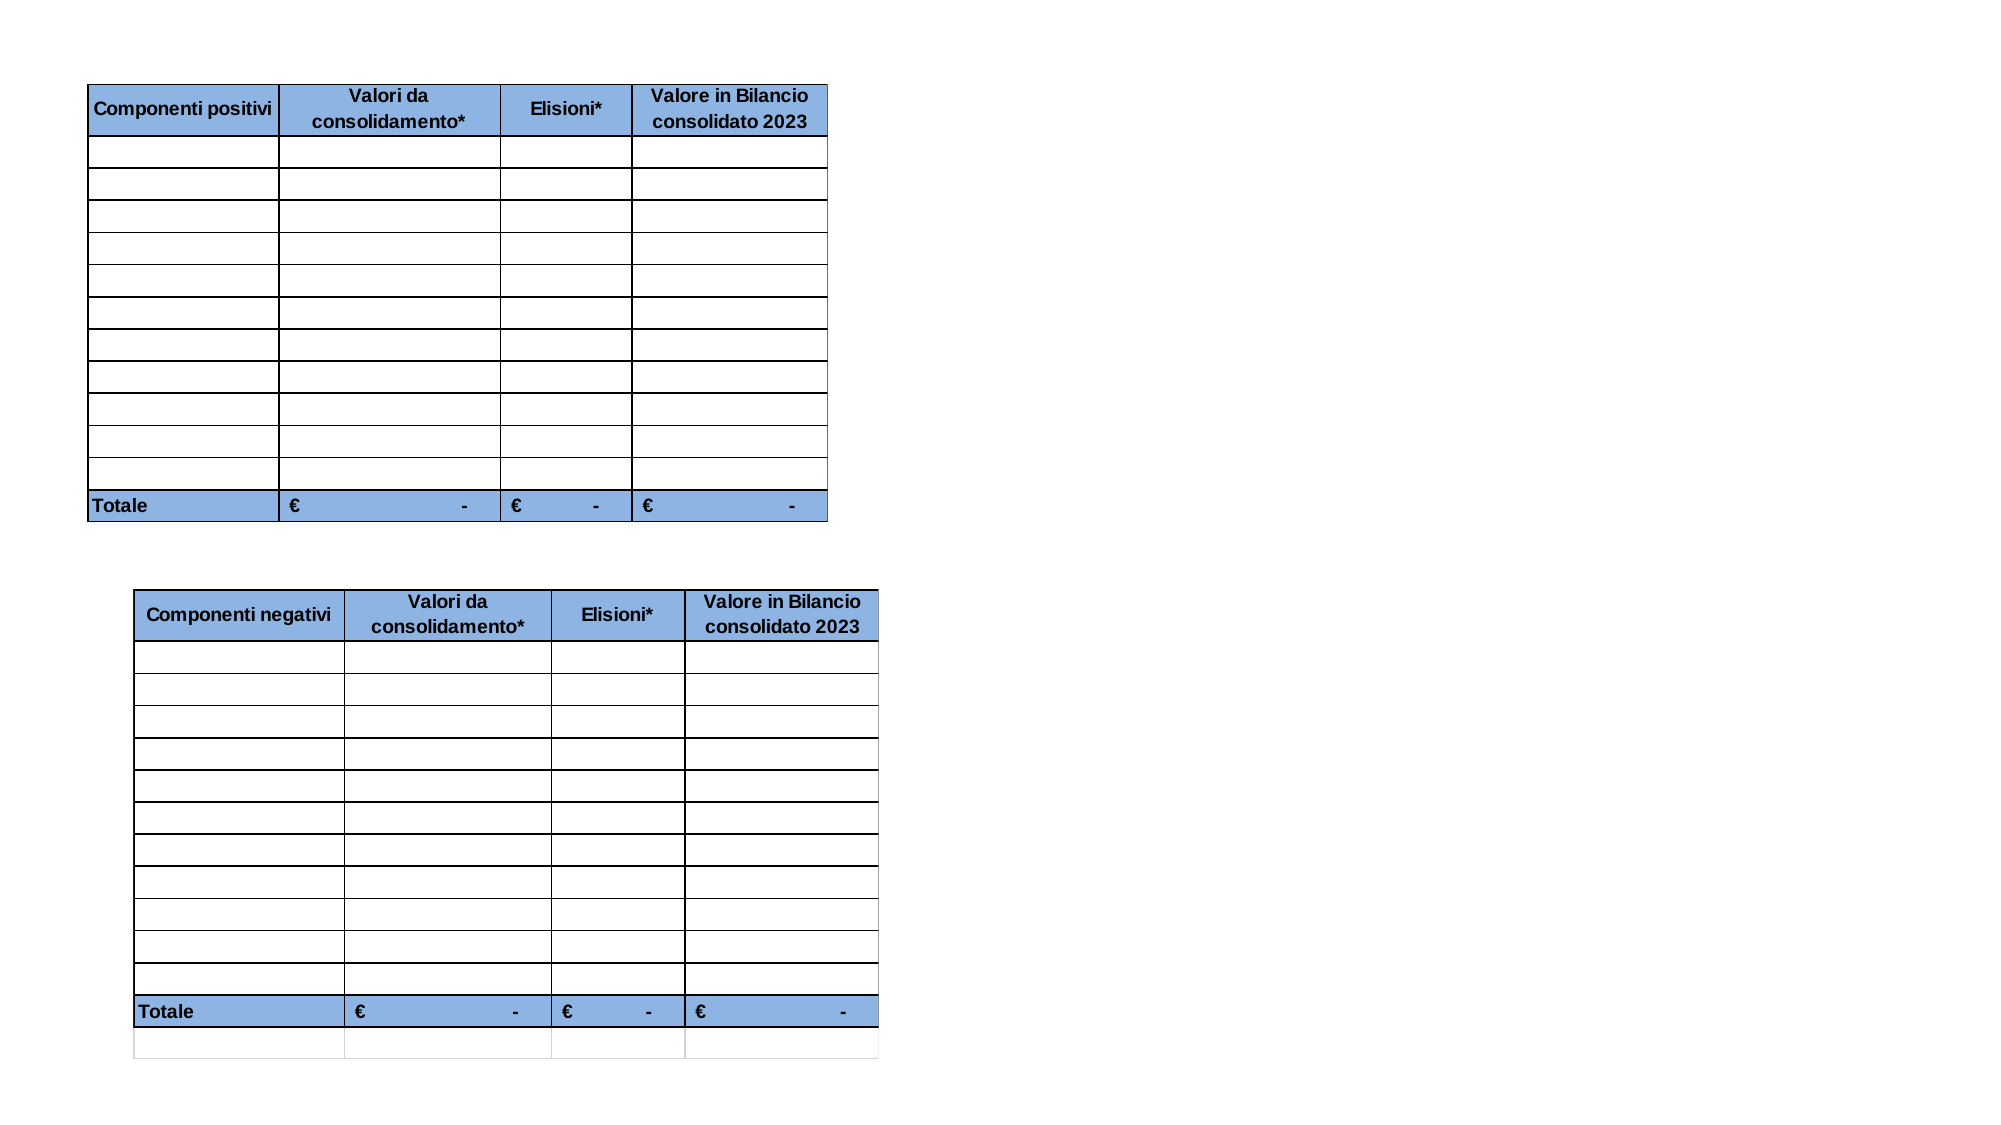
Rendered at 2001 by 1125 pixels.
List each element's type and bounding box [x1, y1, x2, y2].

list [87, 83, 829, 523]
picture [133, 589, 881, 1061]
